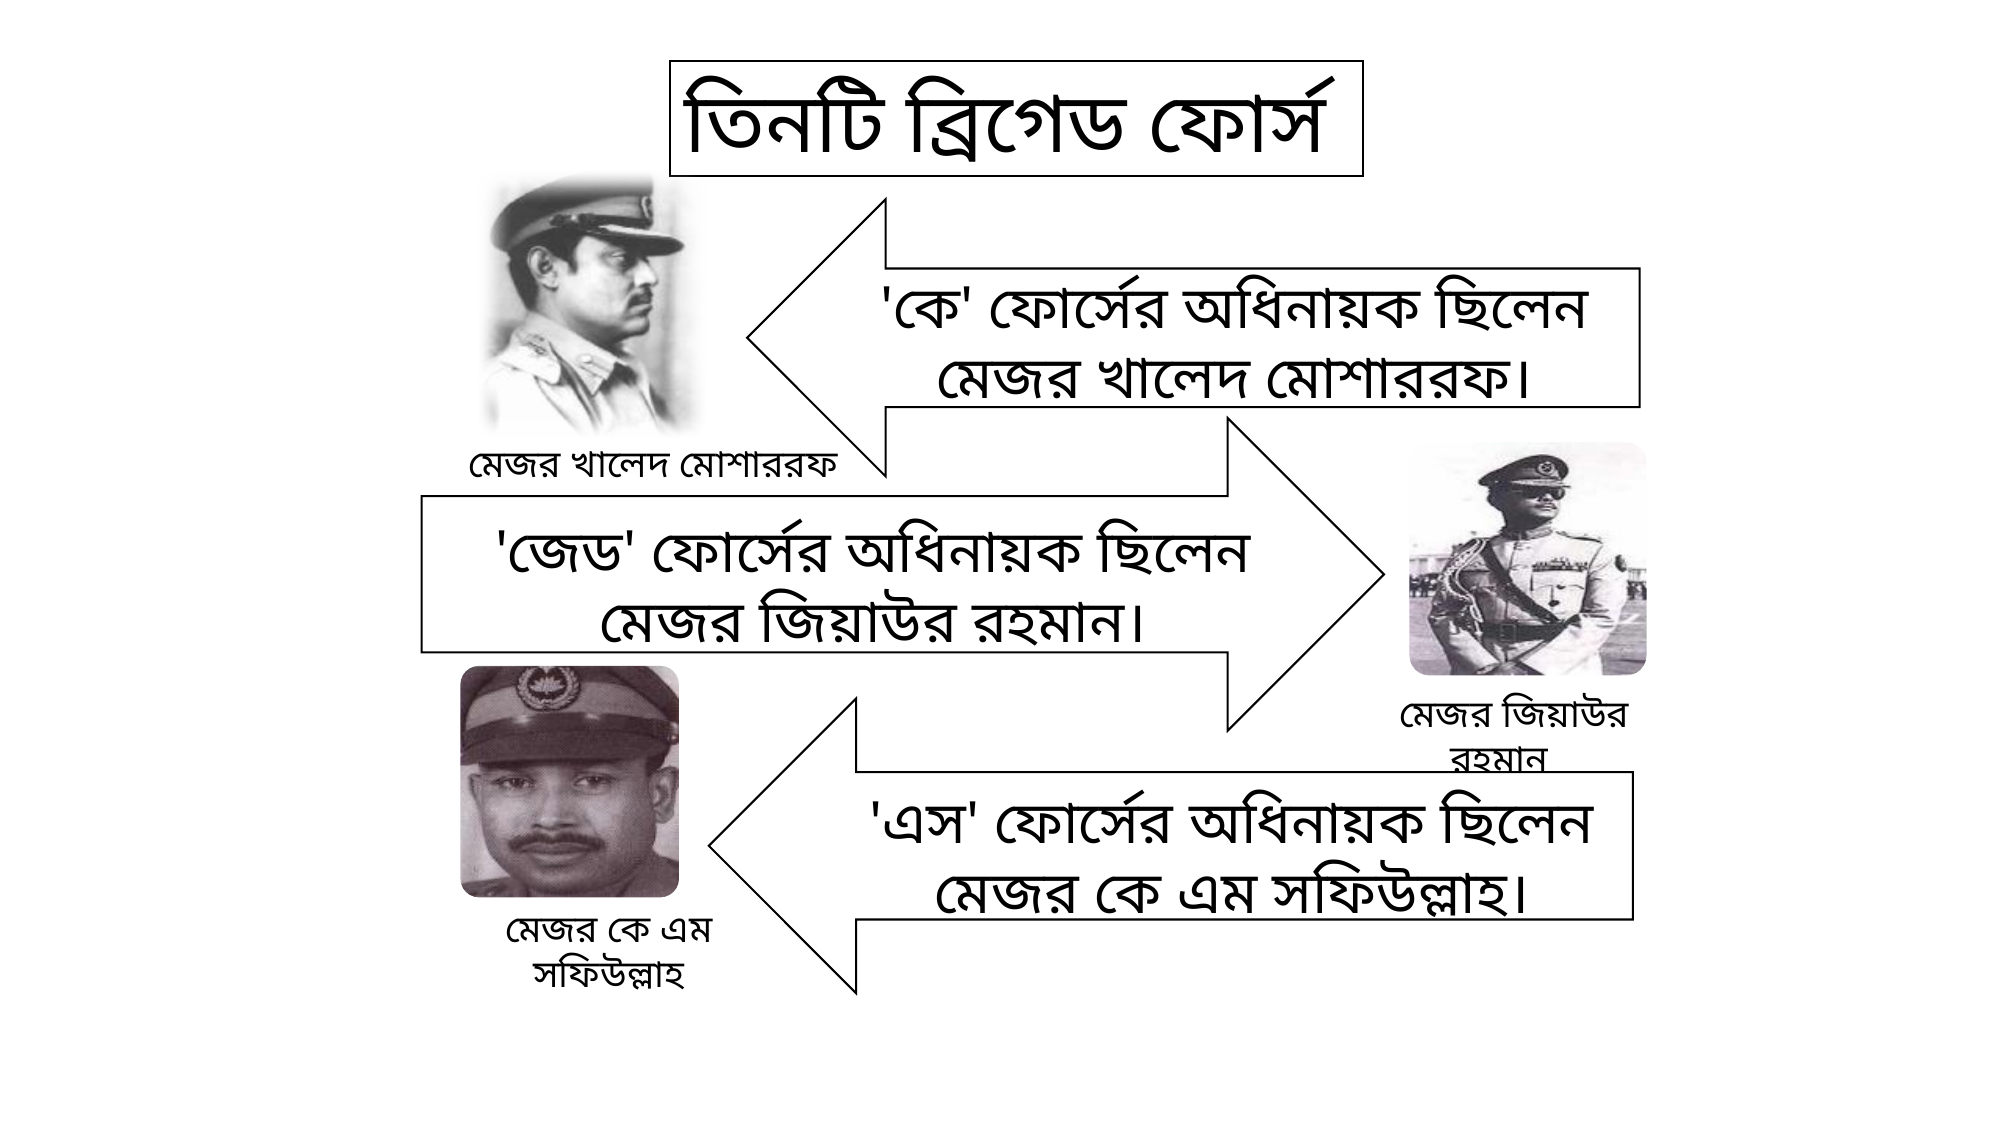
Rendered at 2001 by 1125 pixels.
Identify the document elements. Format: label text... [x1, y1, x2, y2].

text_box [421, 665, 797, 958]
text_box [885, 199, 1640, 477]
text_box তিনটি ব্রিগেড ফোর্স [669, 60, 1364, 177]
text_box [421, 168, 885, 494]
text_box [1384, 442, 1661, 743]
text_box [421, 418, 1384, 698]
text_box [708, 698, 1644, 994]
